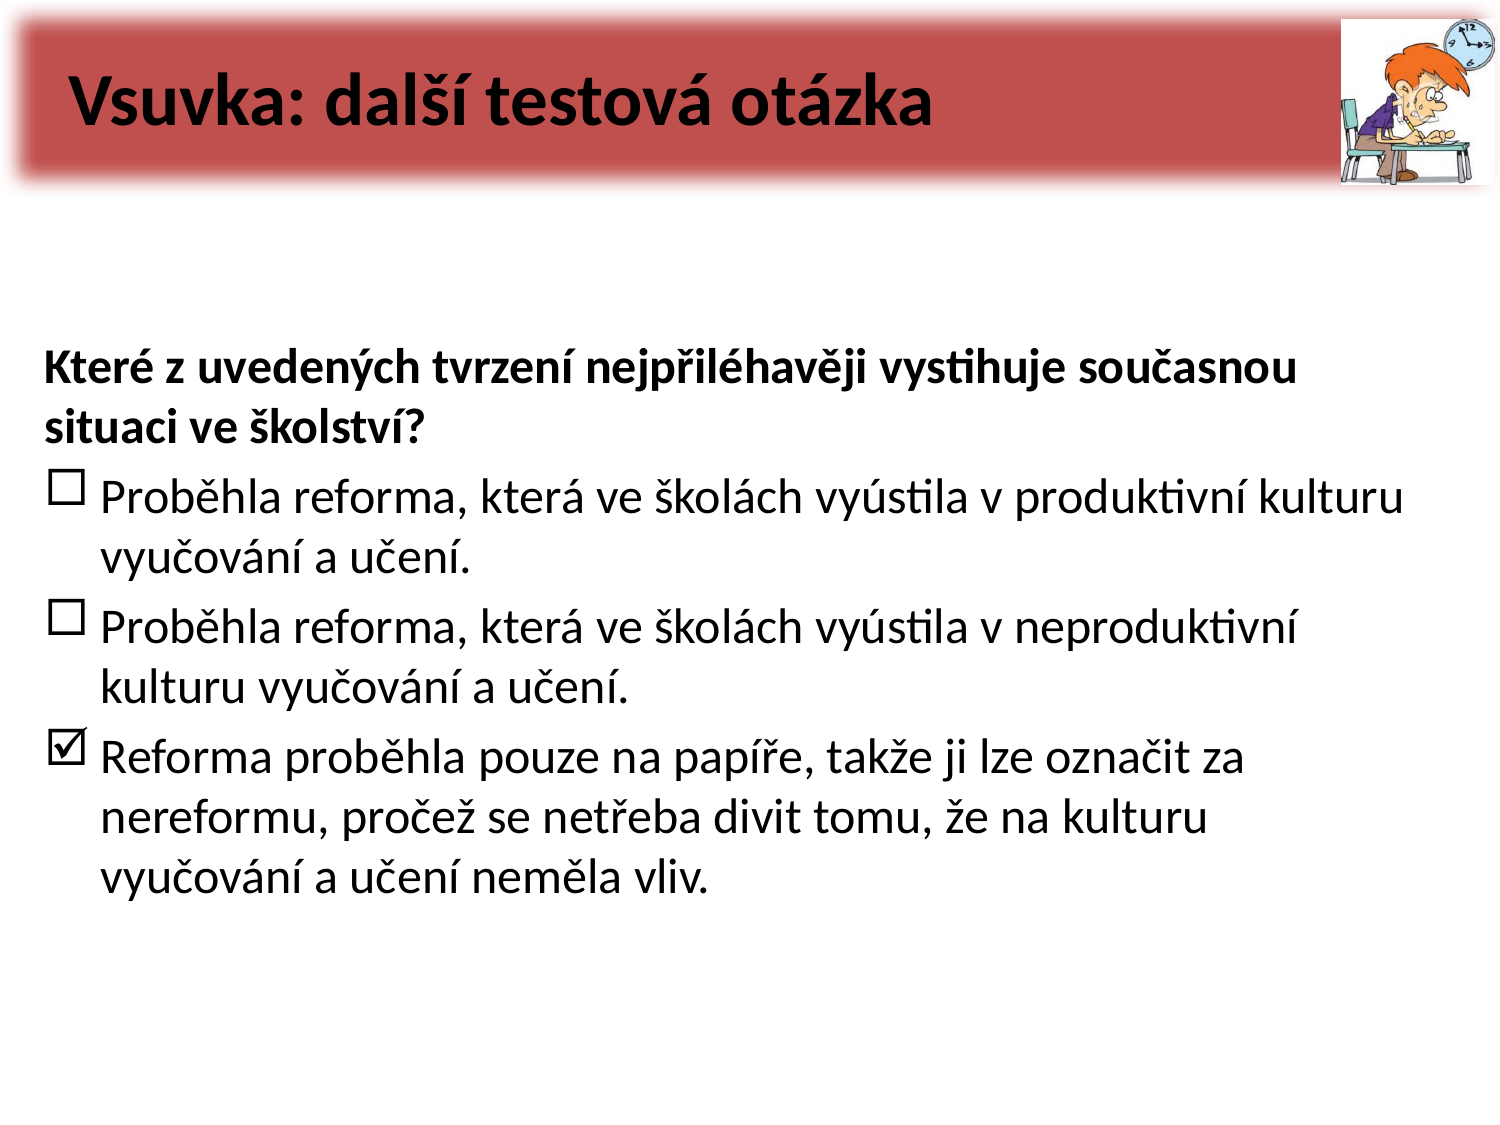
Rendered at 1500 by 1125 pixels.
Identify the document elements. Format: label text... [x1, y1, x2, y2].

picture [1340, 18, 1495, 185]
text_box [35, 35, 1335, 163]
list Které z uvedených tvrzení nejpřiléhavěji vystihuje současnou situaci ve školství? Proběhla reforma, která ve školách vyústila v produktivní kulturu vyučování a učení. Proběhla reforma, která ve školách vyústila v neproduktivní kulturu vyučování a učení. Reforma proběhla pouze na papíře, takže ji lze označit za nereformu, pročež se netřeba divit tomu, že na kulturu vyučování a učení neměla vliv. [29, 326, 1436, 976]
title Vsuvka: další testová otázka [53, 30, 1335, 161]
